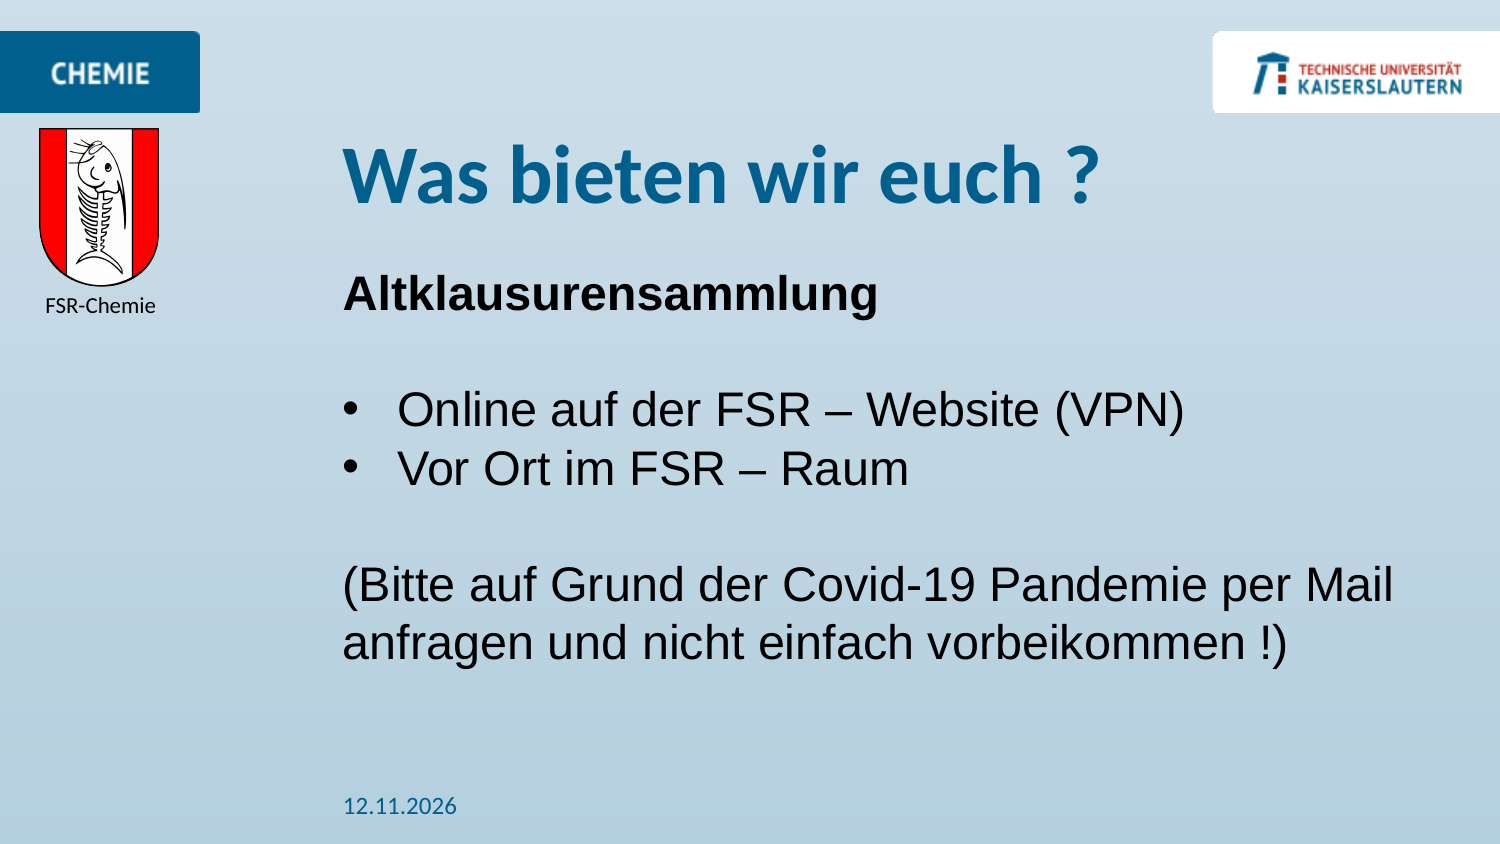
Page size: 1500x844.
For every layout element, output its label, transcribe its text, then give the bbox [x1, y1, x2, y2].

title Was bieten wir euch ? [327, 112, 1425, 253]
picture [39, 128, 159, 287]
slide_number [327, 782, 678, 827]
subtitle Altklausurensammlung Online auf der FSR – Website (VPN) Vor Ort im FSR – Raum (Bitte auf Grund der Covid-19 Pandemie per Mail anfragen und nicht einfach vorbeikommen !) [327, 254, 1425, 769]
text_box FSR-Chemie [30, 282, 218, 326]
